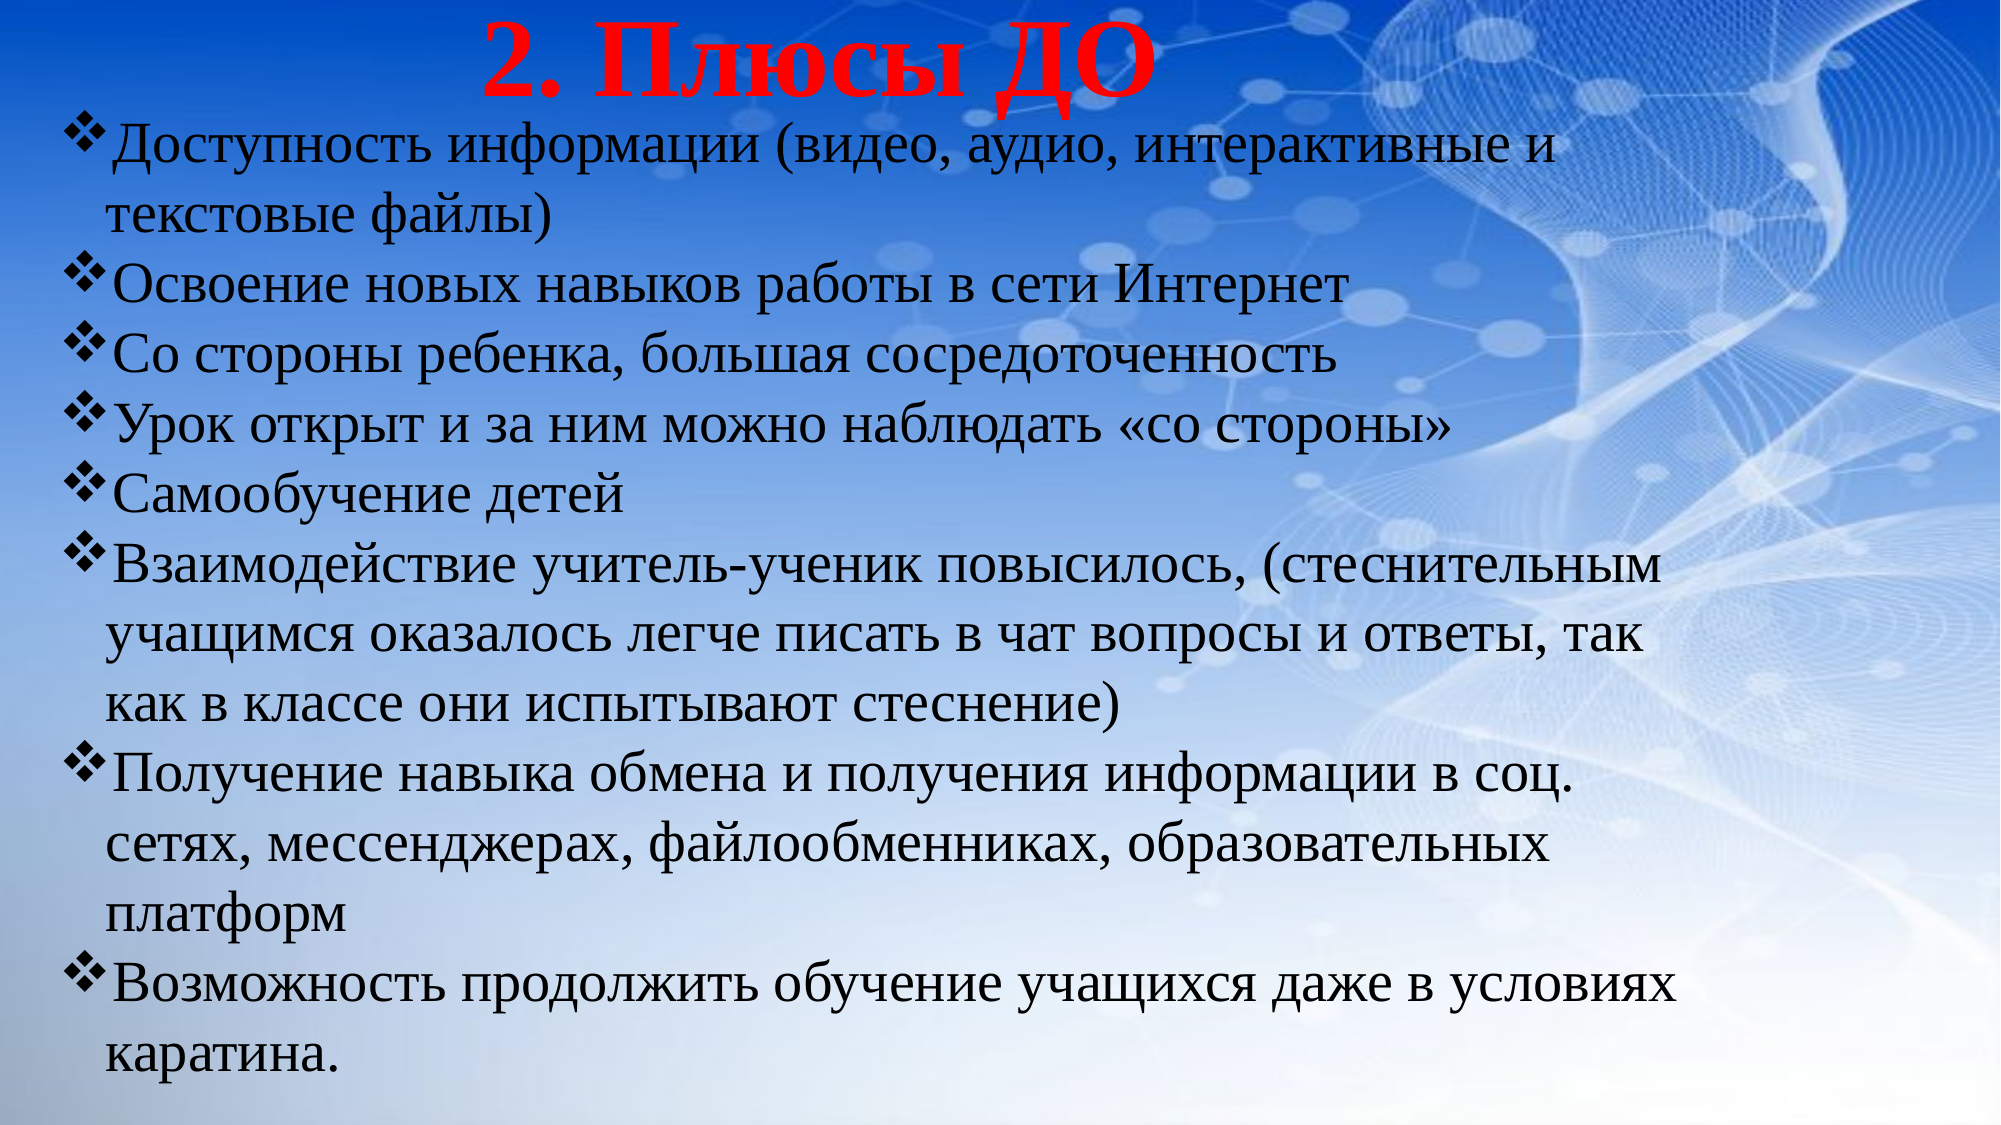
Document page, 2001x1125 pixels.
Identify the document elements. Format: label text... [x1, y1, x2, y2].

picture [0, 0, 2001, 1125]
text_box Доступность информации (видео, аудио, интерактивные и текстовые файлы) Освоение новых навыков работы в сети Интернет Со стороны ребенка, большая сосредоточенность Урок открыт и за ним можно наблюдать «со стороны» Самообучение детей Взаимодействие учитель-ученик повысилось, (стеснительным учащимся оказалось легче писать в чат вопросы и ответы, так как в классе они испытывают стеснение) Получение навыка обмена и получения информации в соц. сетях, мессенджерах, файлообменниках, образовательных платформ Возможность продолжить обучение учащихся даже в условиях каратина. [44, 96, 1720, 1091]
text_box 2. Плюсы ДО [465, 0, 1535, 96]
